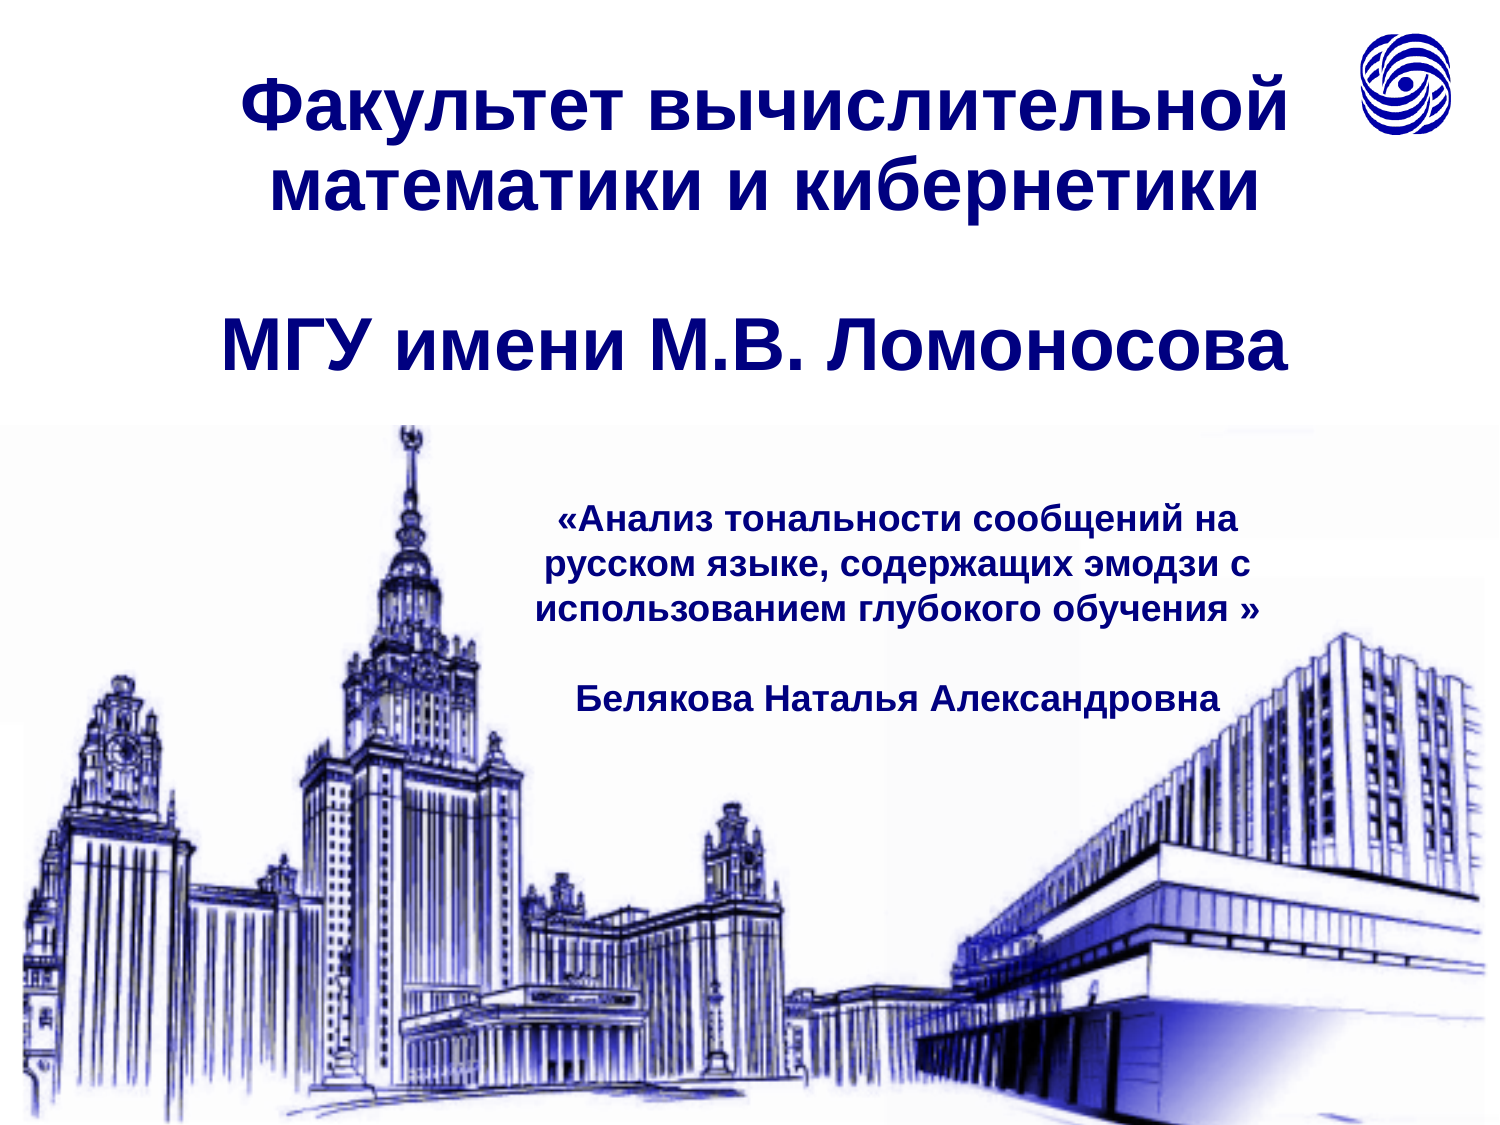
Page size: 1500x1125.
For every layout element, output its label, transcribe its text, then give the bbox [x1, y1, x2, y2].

picture [1352, 30, 1459, 138]
text_box Факультет вычислительной математики и кибернетики МГУ имени М.В. Ломоносова [177, 35, 1354, 418]
picture [0, 424, 1500, 1125]
